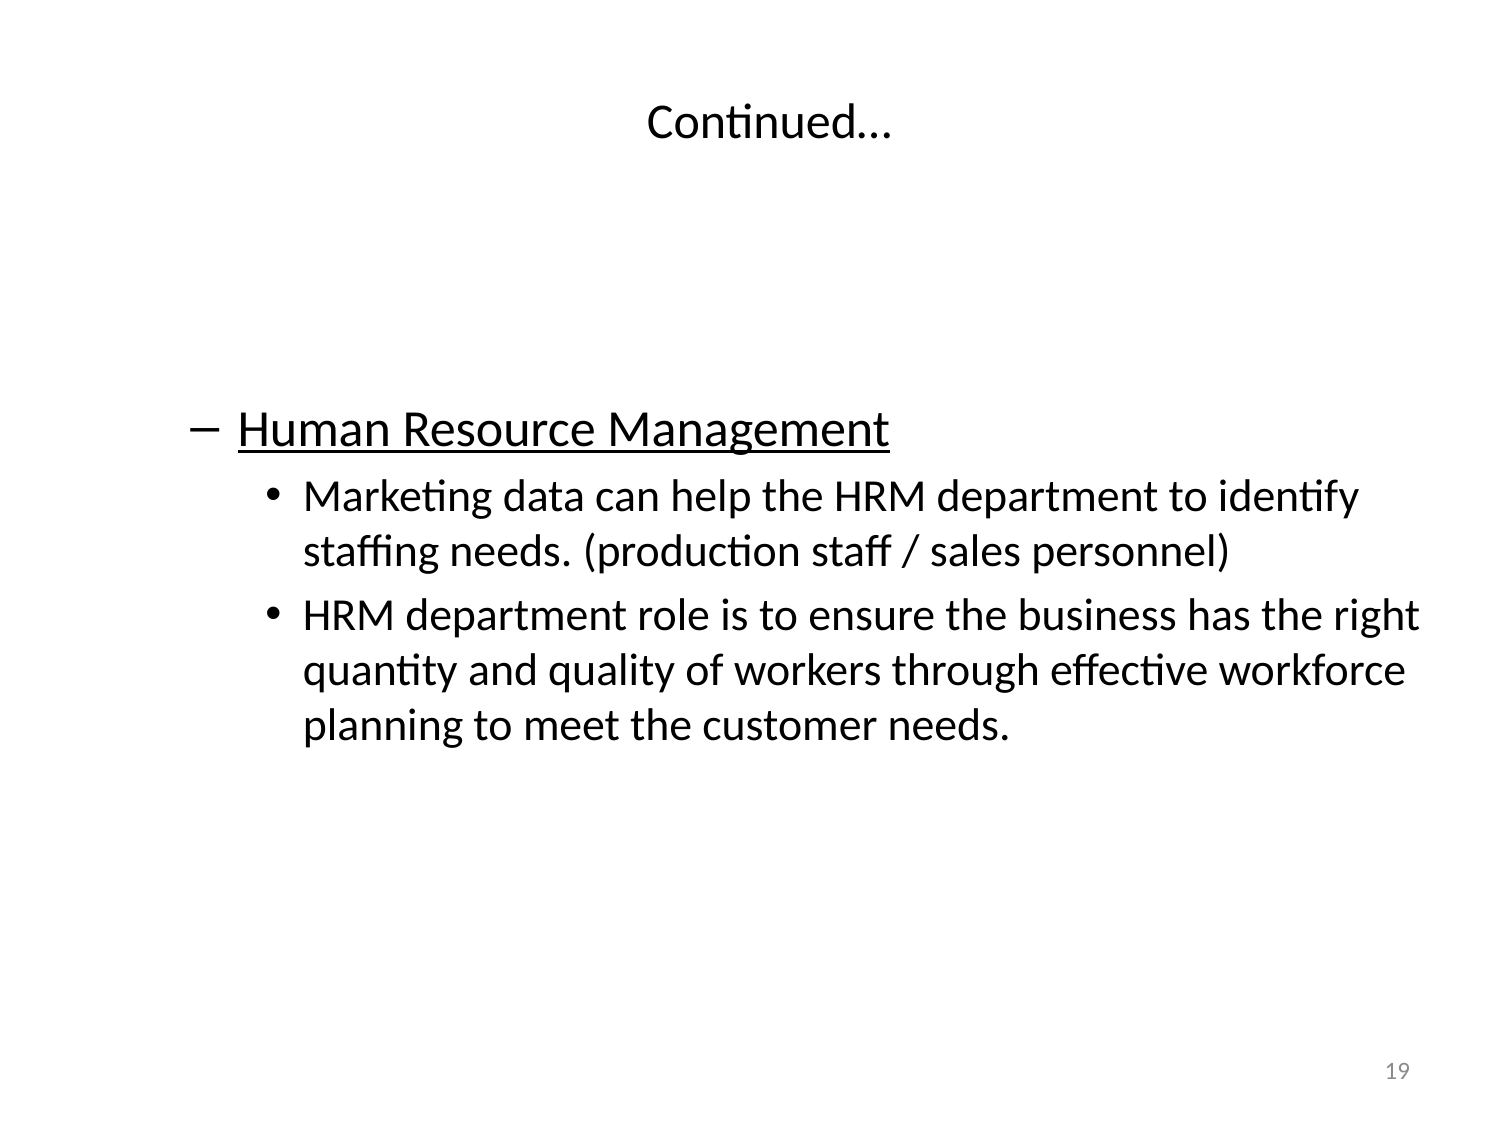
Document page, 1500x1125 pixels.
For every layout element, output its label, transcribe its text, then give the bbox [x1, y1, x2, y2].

slide_number 19 [1074, 1042, 1425, 1103]
list Human Resource Management Marketing data can help the HRM department to identify staffing needs. (production staff / sales personnel) HRM department role is to ensure the business has the right quantity and quality of workers through effective workforce planning to meet the customer needs. [100, 386, 1438, 1000]
title Continued… [100, 37, 1438, 200]
